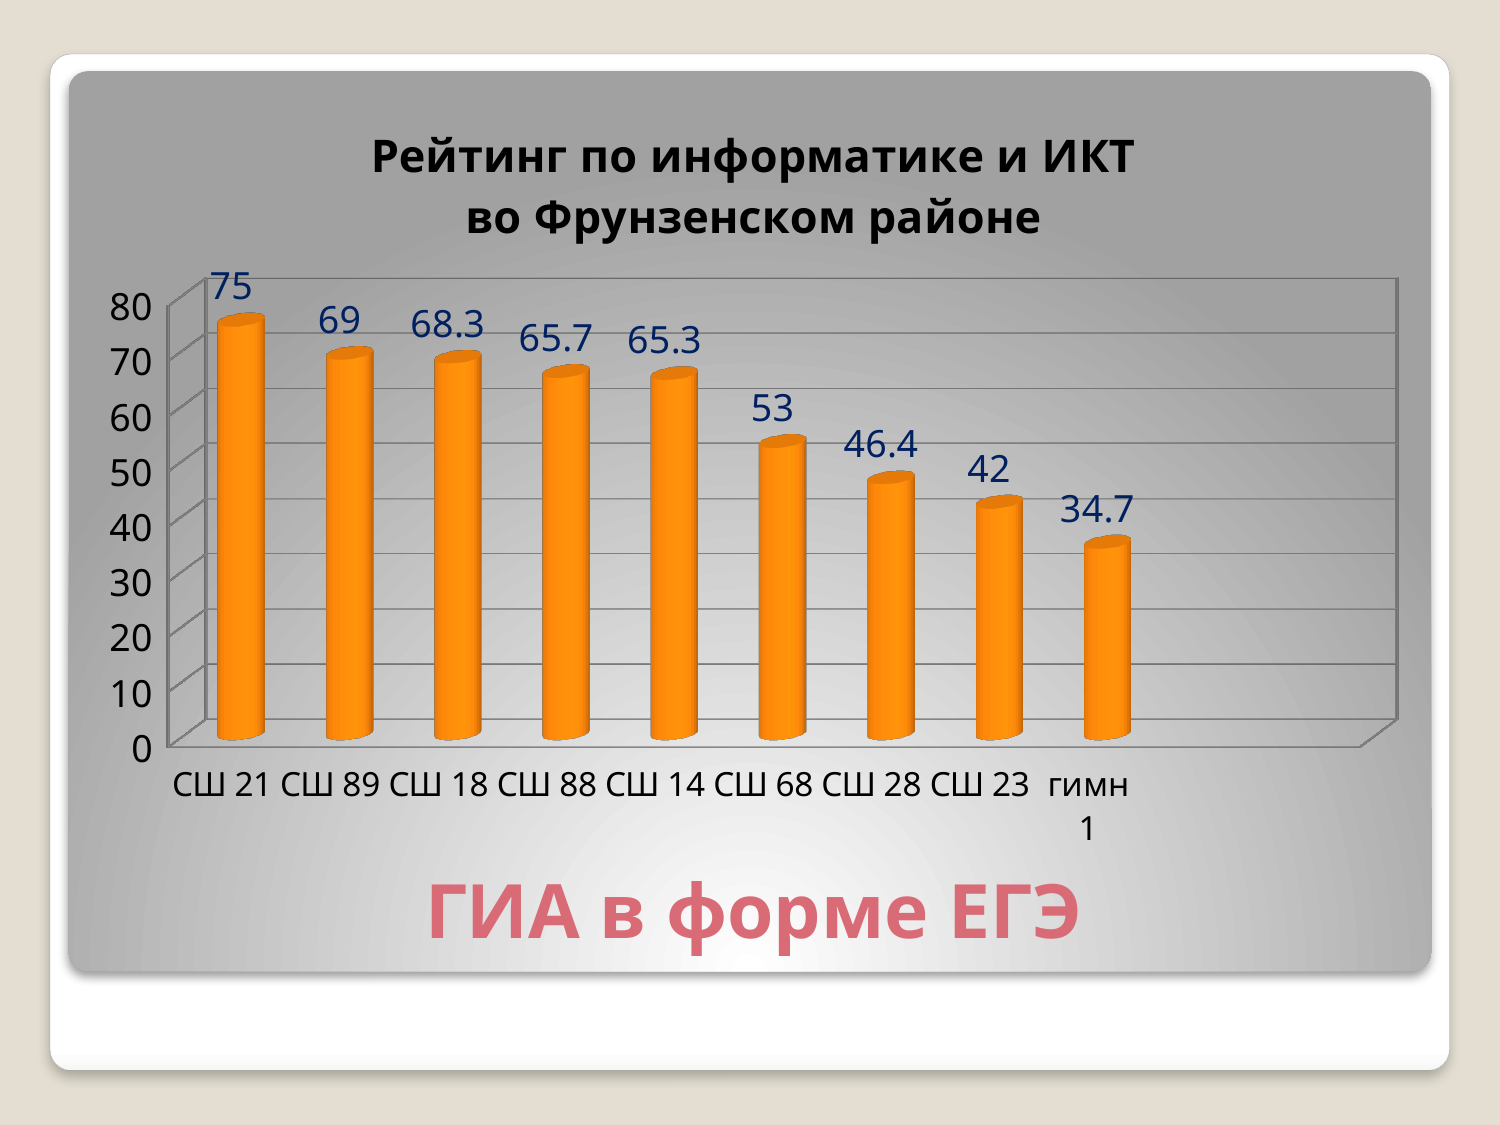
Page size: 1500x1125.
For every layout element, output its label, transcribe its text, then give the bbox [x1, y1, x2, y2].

title ГИА в форме ЕГЭ [82, 878, 1425, 961]
chart [82, 86, 1426, 868]
